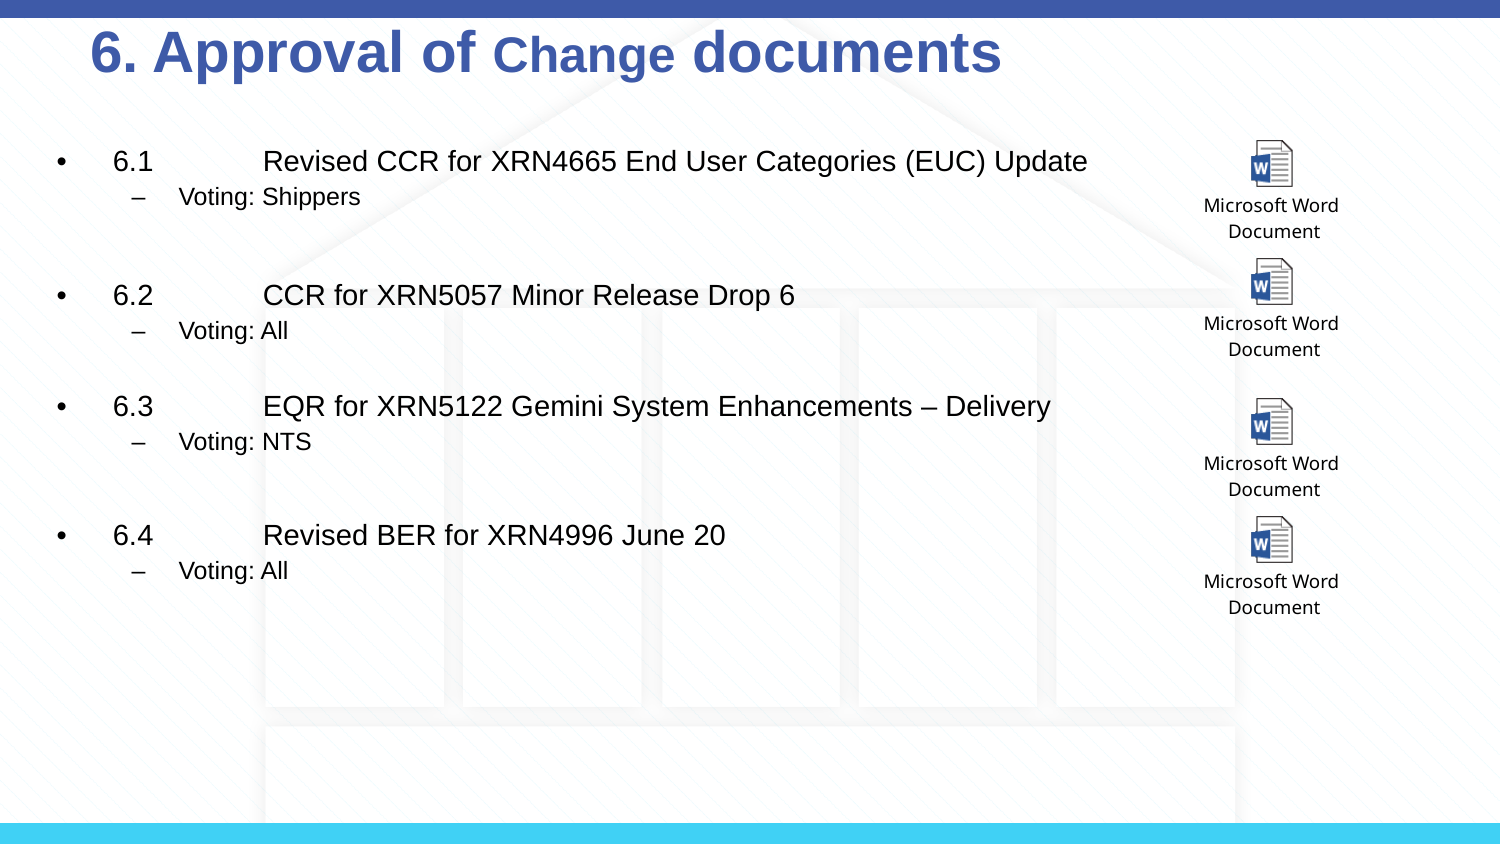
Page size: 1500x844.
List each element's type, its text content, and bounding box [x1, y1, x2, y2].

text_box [1198, 396, 1350, 513]
table_cell 5036 [1193, 140, 1354, 396]
picture [0, 0, 1500, 844]
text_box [1198, 138, 1350, 255]
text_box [1198, 256, 1350, 389]
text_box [1198, 514, 1350, 647]
list 6.1 Revised CCR for XRN4665 End User Categories (EUC) Update Voting: Shippers 6.2 CCR for XRN5057 Minor Release Drop 6 Voting: All 6.3 EQR for XRN5122 Gemini System Enhancements – Delivery Voting: NTS 6.4 Revised BER for XRN4996 June 20 Voting: All [41, 137, 1459, 764]
title 6. Approval of Change documents [75, 0, 1425, 105]
